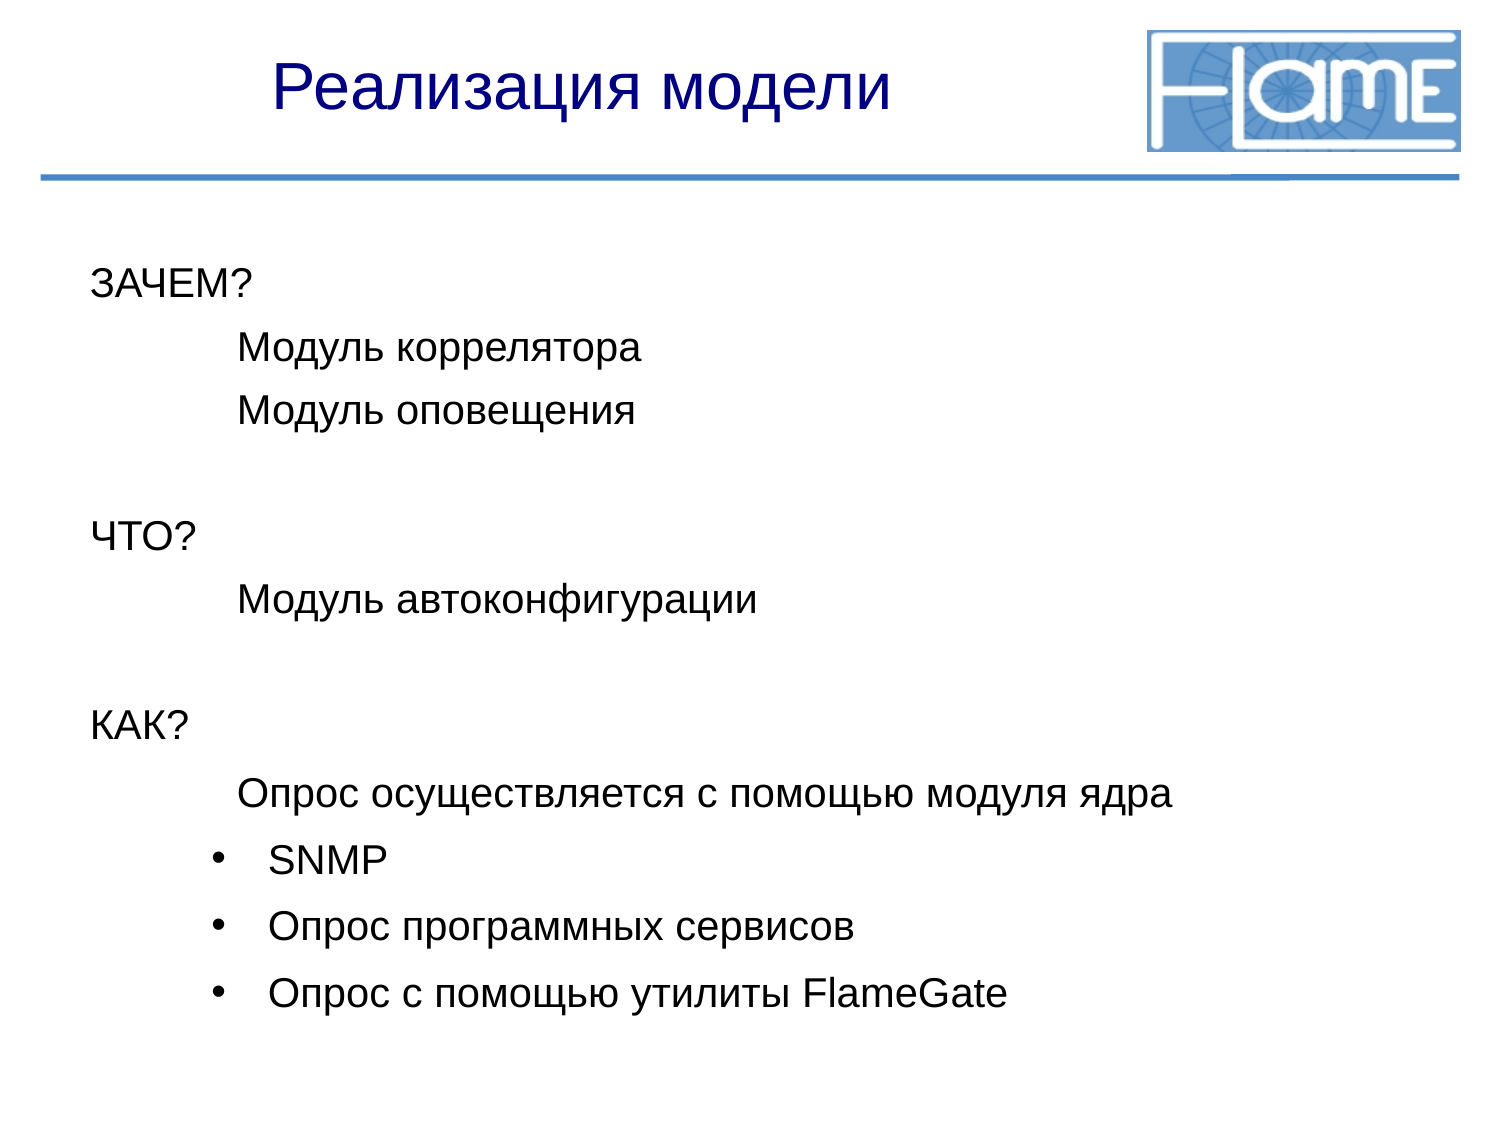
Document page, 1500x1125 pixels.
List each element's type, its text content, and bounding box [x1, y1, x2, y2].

text_box Реализация модели [46, 0, 1118, 170]
picture [1147, 30, 1461, 152]
text_box ЗАЧЕМ? Модуль коррелятора Модуль оповещения ЧТО? Модуль автоконфигурации КАК? Опрос осуществляется с помощью модуля ядра SNMP Опрос программных сервисов Опрос с помощью утилиты FlameGate [74, 183, 1425, 1103]
